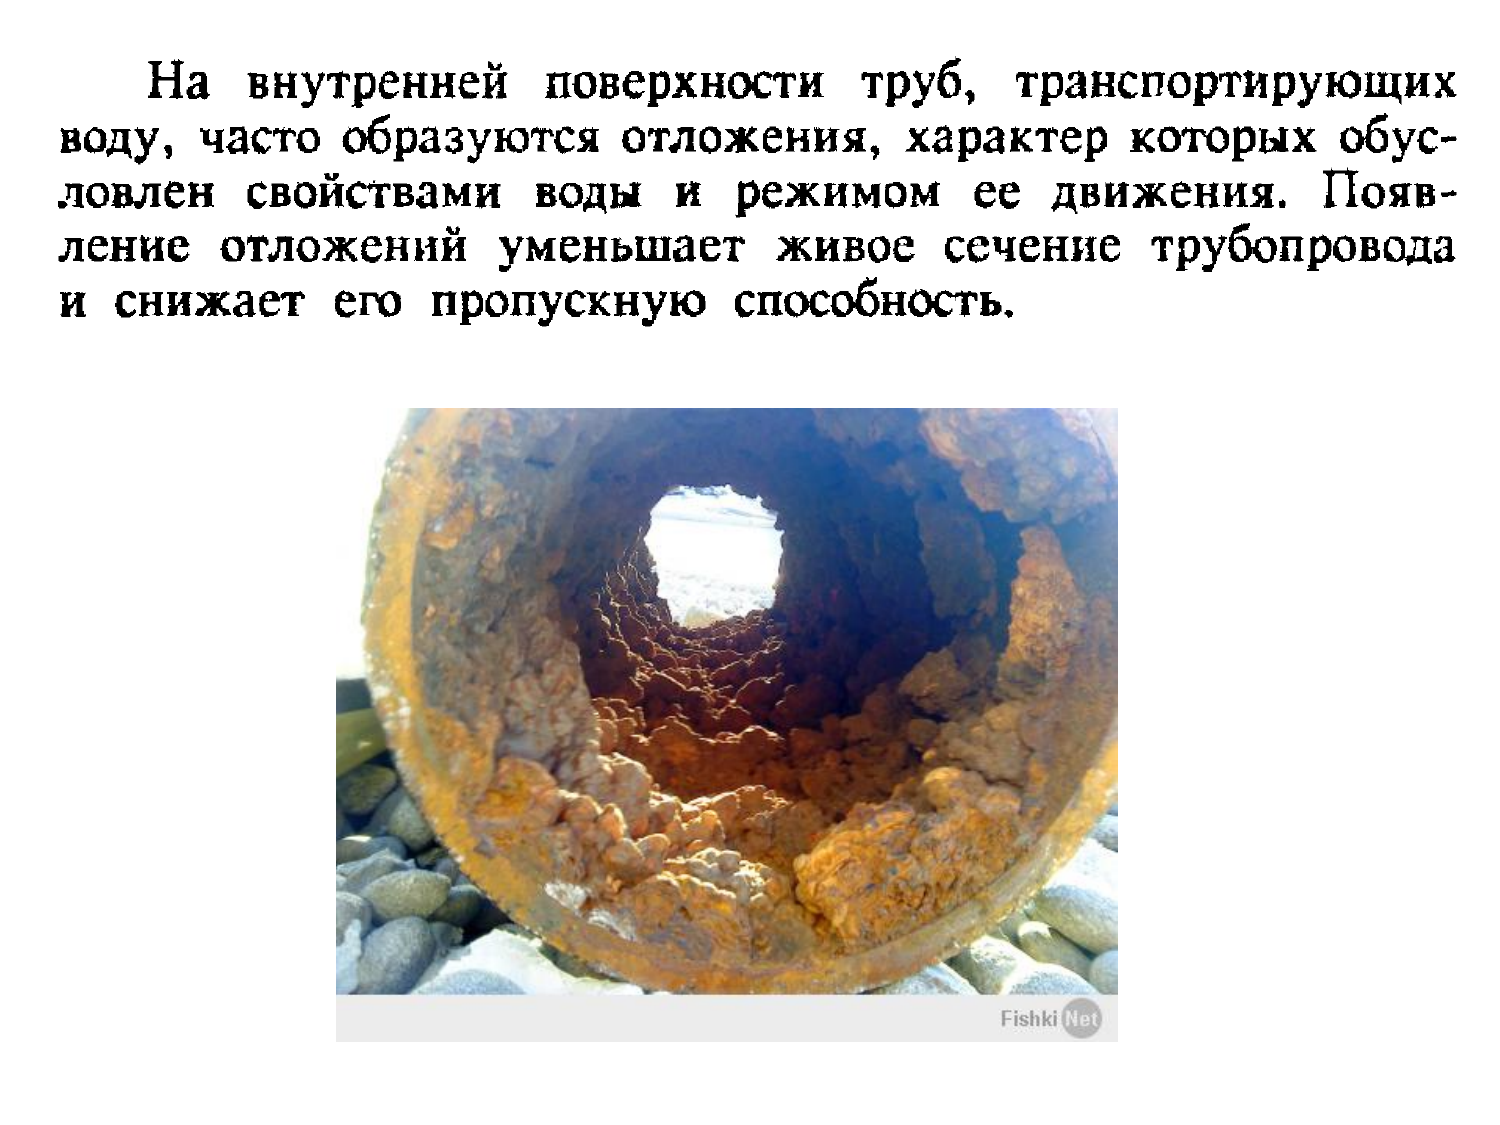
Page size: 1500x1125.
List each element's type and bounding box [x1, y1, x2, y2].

picture [0, 30, 1479, 327]
picture [336, 408, 1119, 1042]
